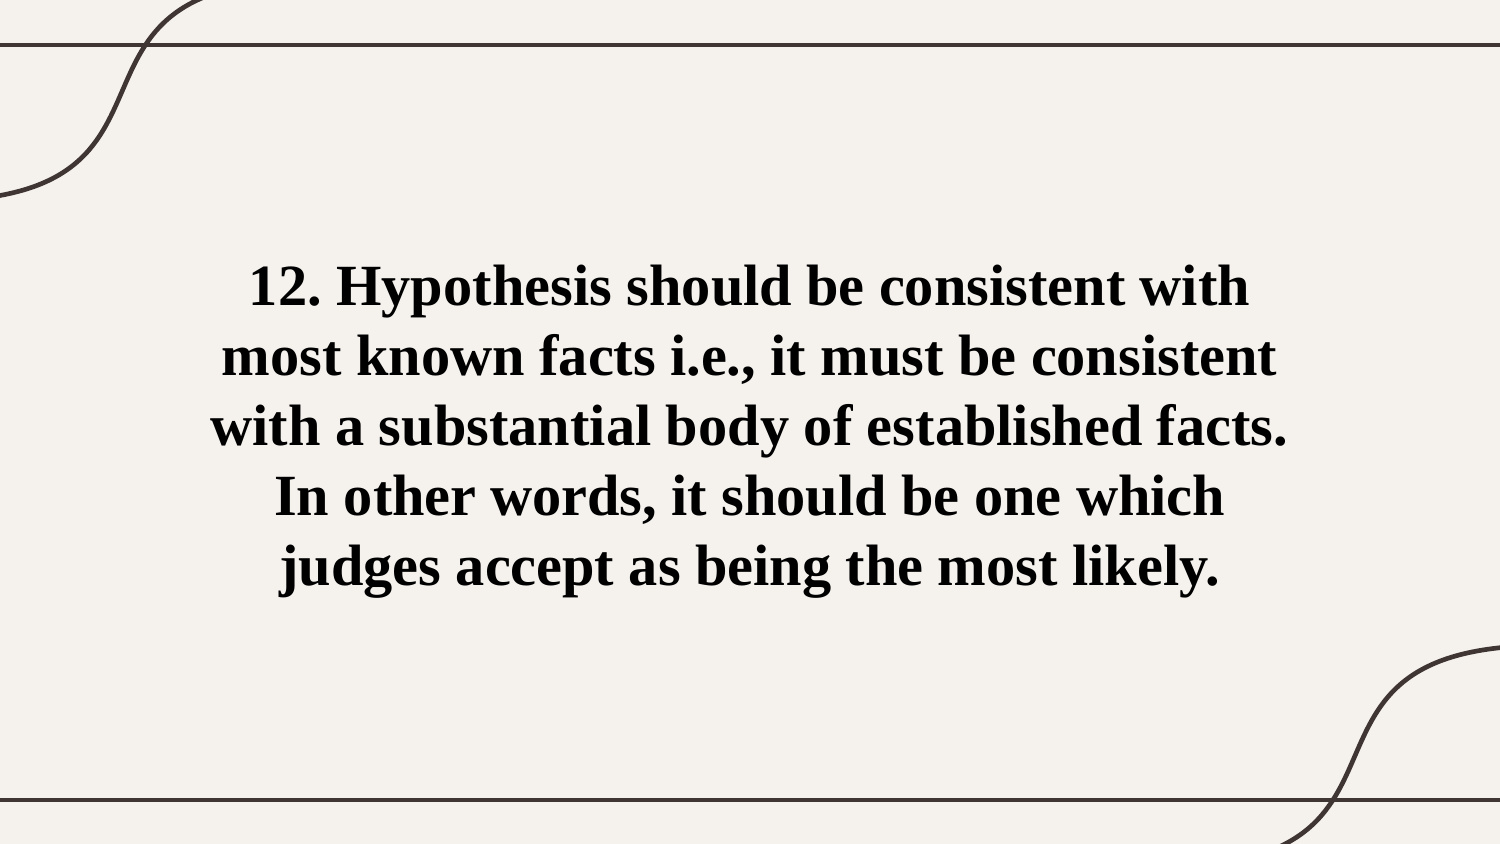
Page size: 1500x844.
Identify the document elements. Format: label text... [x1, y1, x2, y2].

title 12. Hypothesis should be consistent with most known facts i.e., it must be consistent with a substantial body of established facts. In other words, it should be one which judges accept as being the most likely. [184, 201, 1316, 643]
